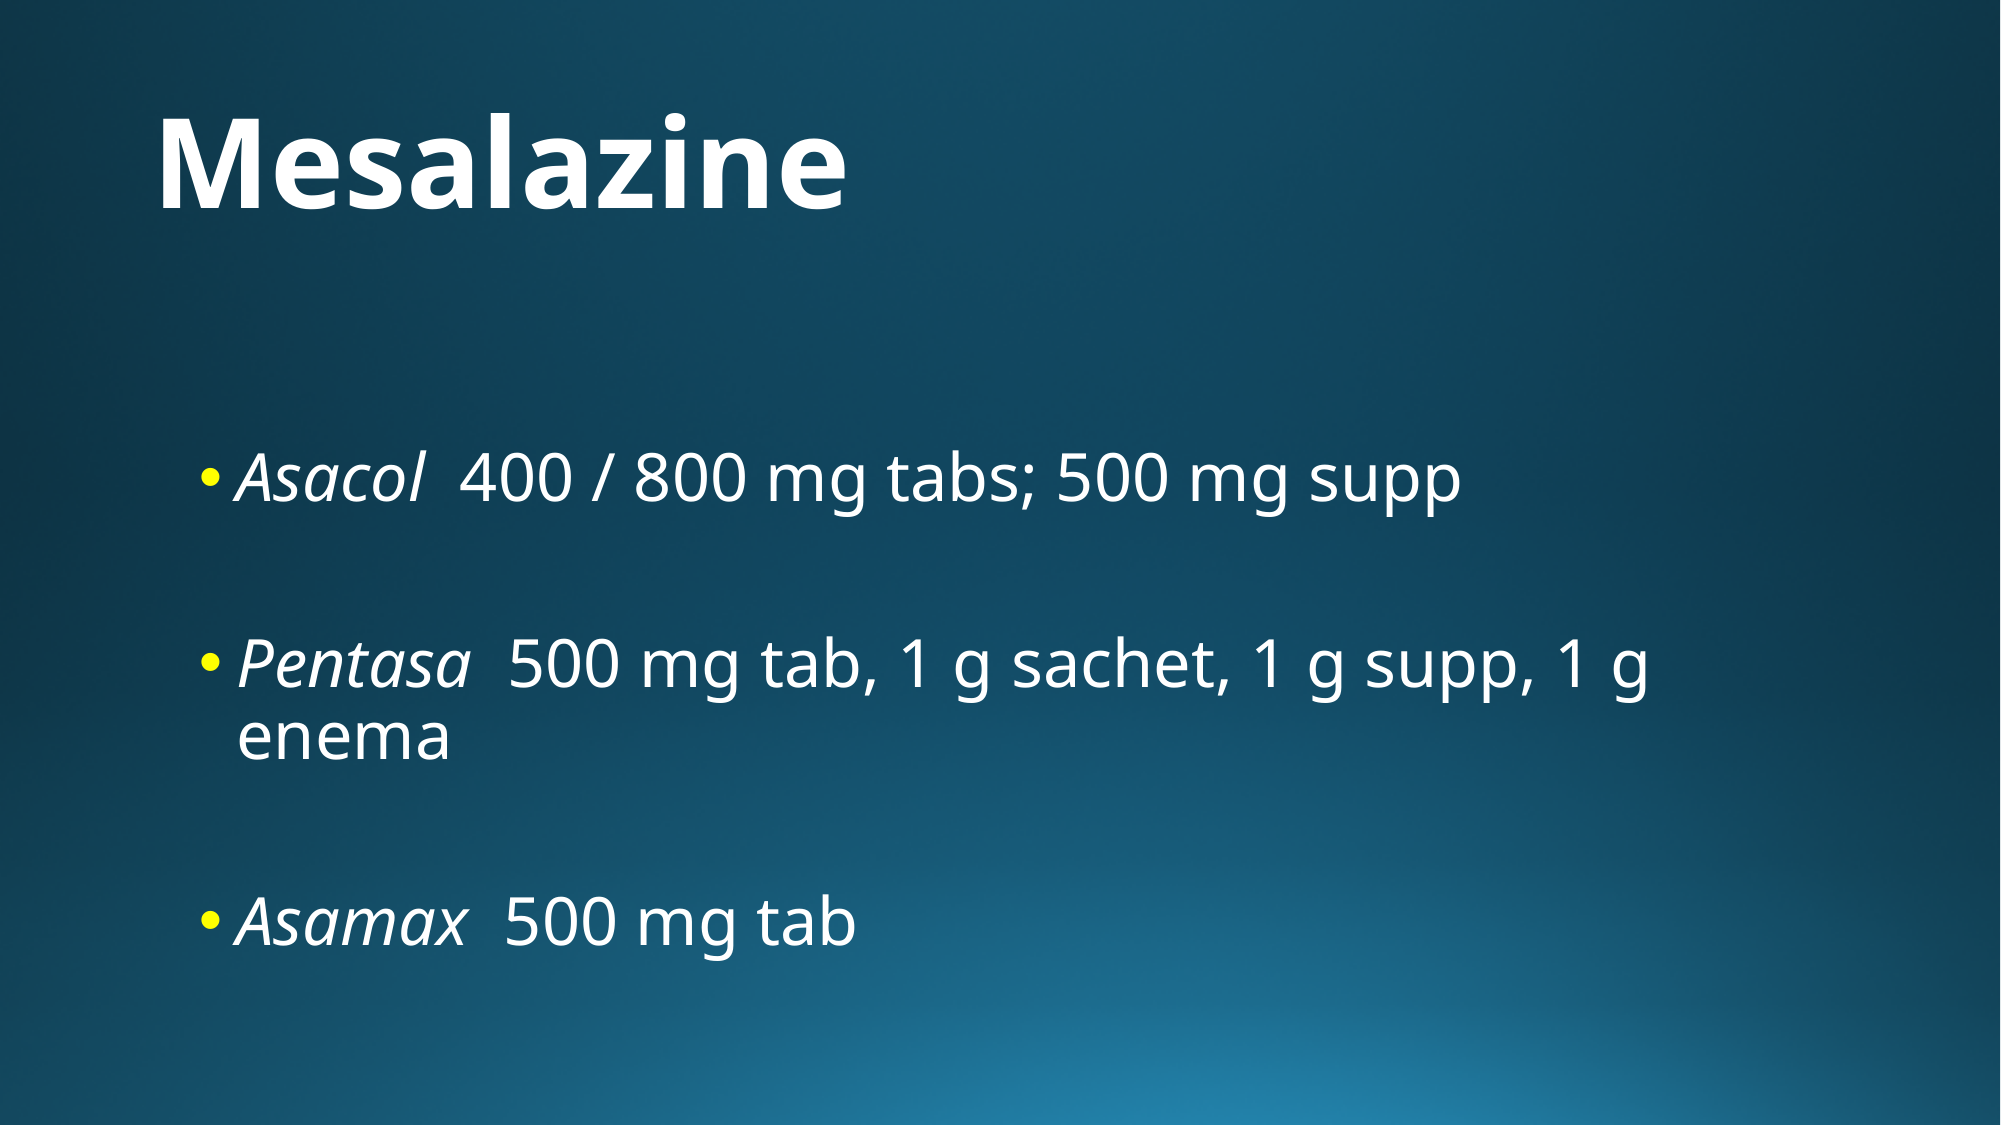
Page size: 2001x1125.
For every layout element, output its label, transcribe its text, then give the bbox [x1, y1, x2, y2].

picture [0, 0, 2001, 1125]
title Mesalazine [137, 59, 1863, 278]
list Asacol 400 / 800 mg tabs; 500 mg supp Pentasa 500 mg tab, 1 g sachet, 1 g supp, 1 g enema Asamax 500 mg tab [183, 335, 1863, 1032]
